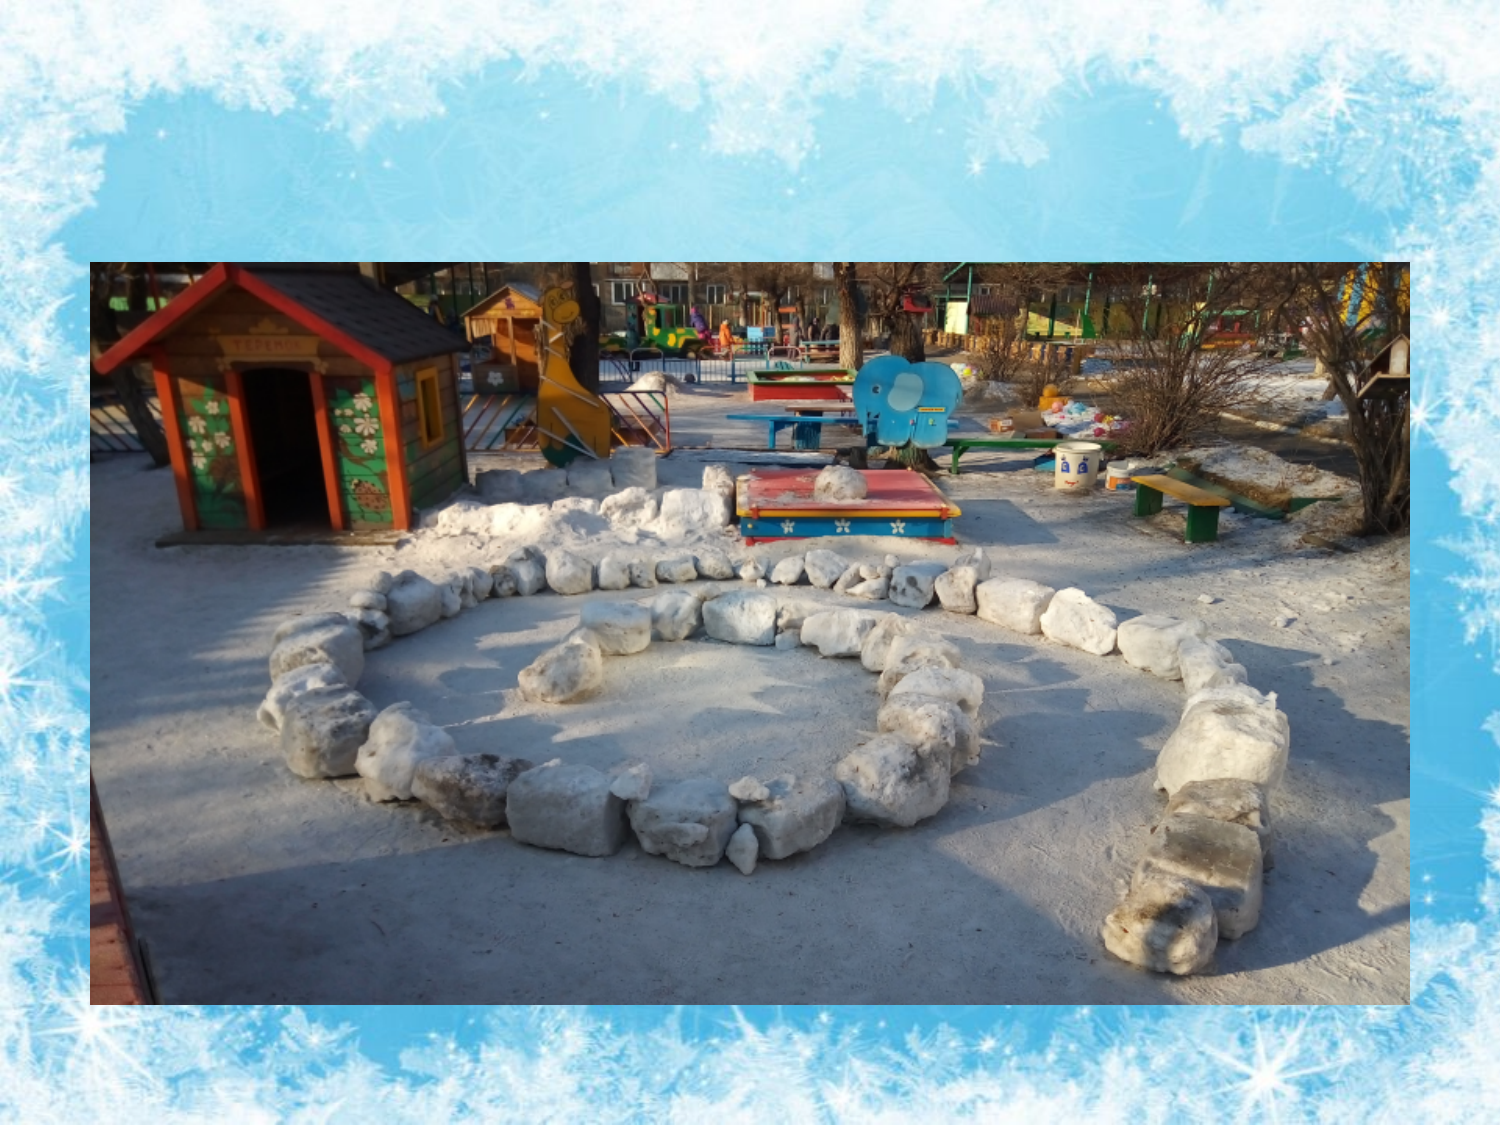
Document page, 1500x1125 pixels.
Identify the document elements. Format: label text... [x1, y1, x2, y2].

title Мы строили, строили. И наконец построили!!! [0, 0, 1500, 1125]
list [89, 262, 1411, 1006]
